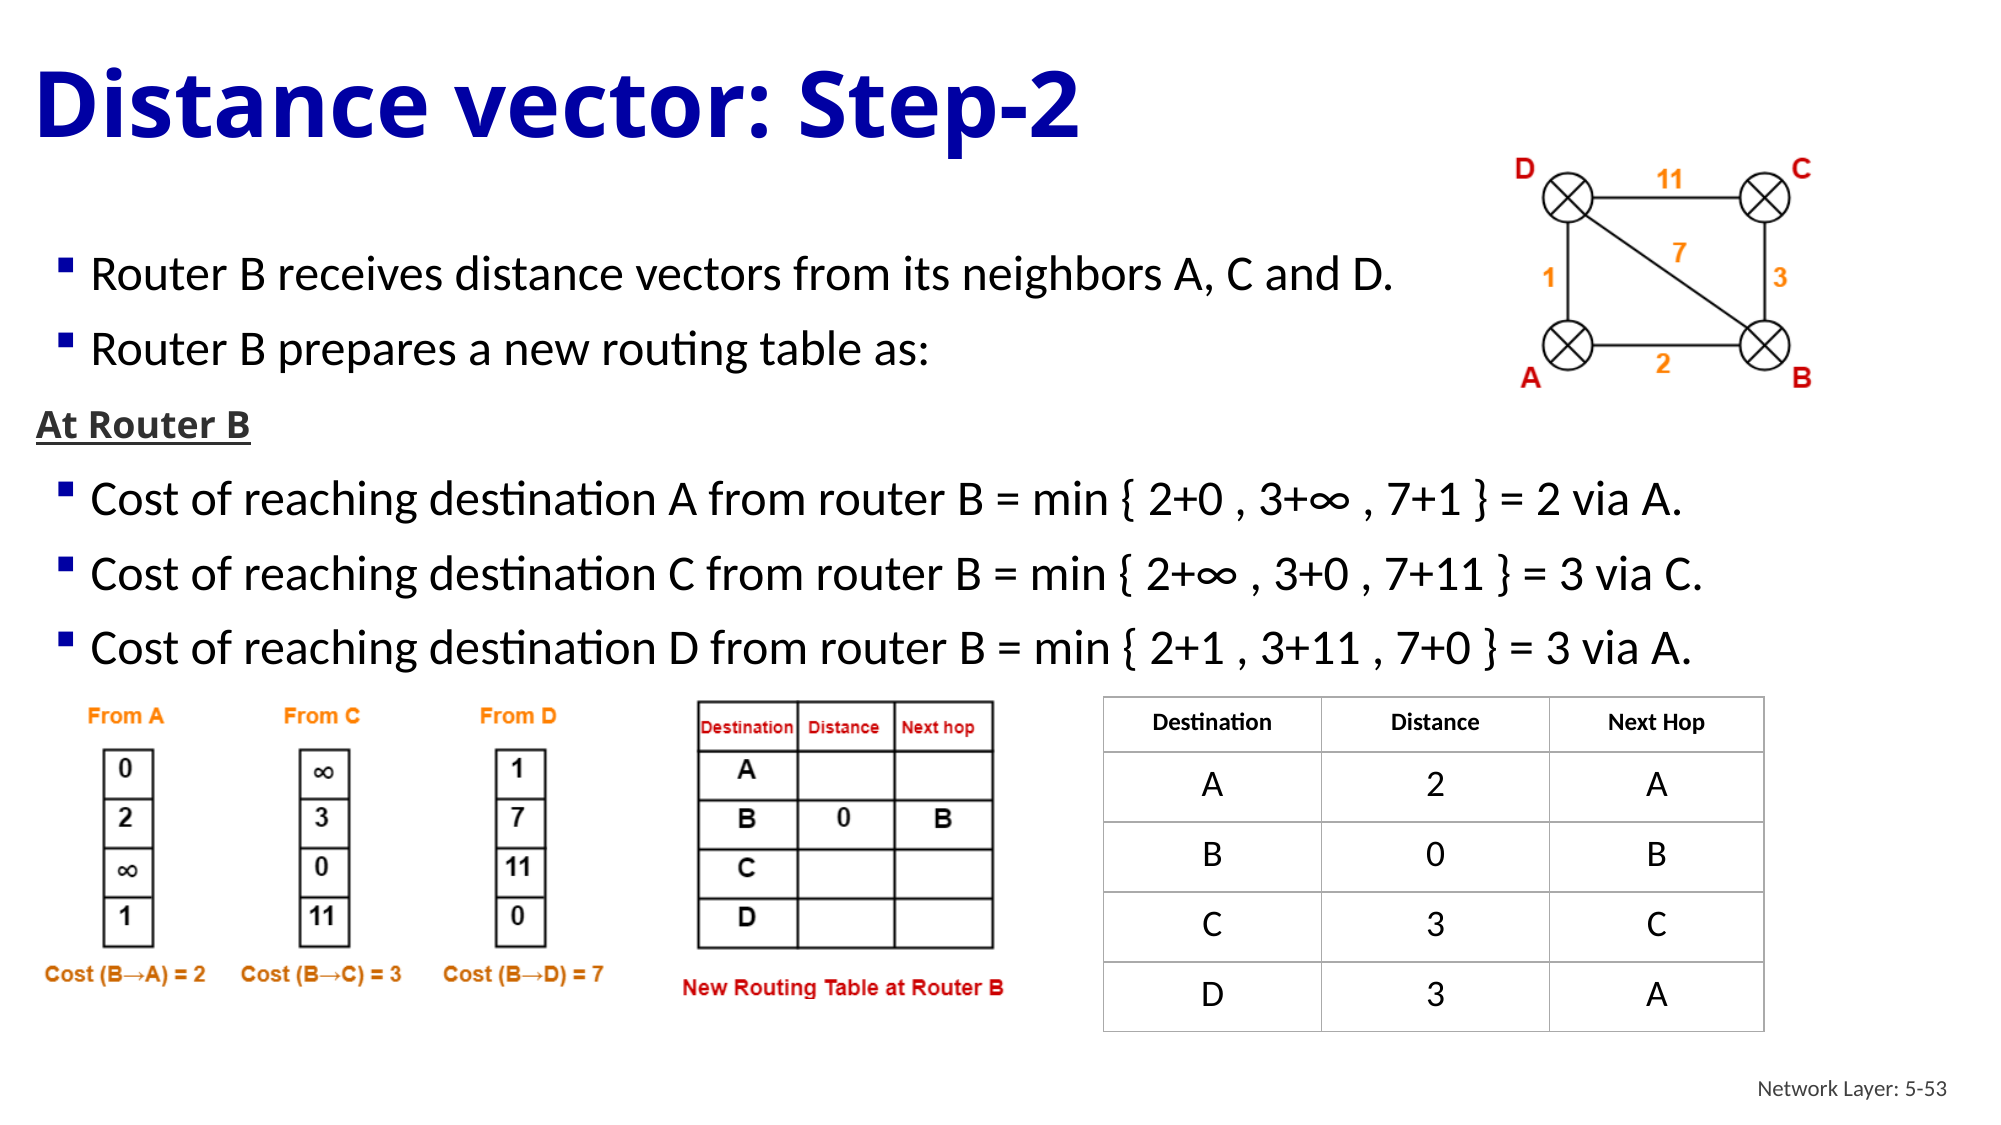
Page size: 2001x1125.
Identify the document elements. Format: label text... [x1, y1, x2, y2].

table_cell D [1104, 963, 1321, 1031]
picture [36, 699, 1018, 999]
table_header Destination [1104, 698, 1321, 751]
table_cell A [1550, 753, 1763, 821]
table_header Next Hop [1550, 698, 1763, 751]
table_cell 3 [1322, 893, 1549, 961]
table_header Distance [1322, 698, 1549, 751]
picture [1512, 148, 1827, 394]
table_cell B [1550, 823, 1763, 891]
text_box At Router B [21, 393, 266, 454]
list Router B receives distance vectors from its neighbors A, C and D. Router B prepares a new routing table as: Cost of reaching destination A from router B = min { 2+0 , 3+∞ , 7+1 } = 2 via A. Cost of reaching destination C from router B = min { 2+∞ , 3+0 , 7+11 } = 3 via C. Cost of reaching destination D from router B = min { 2+1 , 3+11 , 7+0 } = 3 via A. [17, 239, 2000, 758]
table_cell A [1104, 753, 1321, 821]
table_cell 0 [1322, 823, 1549, 891]
table_cell B [1104, 823, 1321, 891]
table_cell C [1550, 893, 1763, 961]
table_cell 3 [1322, 963, 1549, 1031]
table_cell C [1104, 893, 1321, 961]
table_cell A [1550, 963, 1763, 1031]
table_cell 2 [1322, 753, 1549, 821]
slide_number Network Layer: 5-53 [1512, 1056, 1963, 1117]
title Distance vector: Step-2 [17, 34, 1743, 182]
